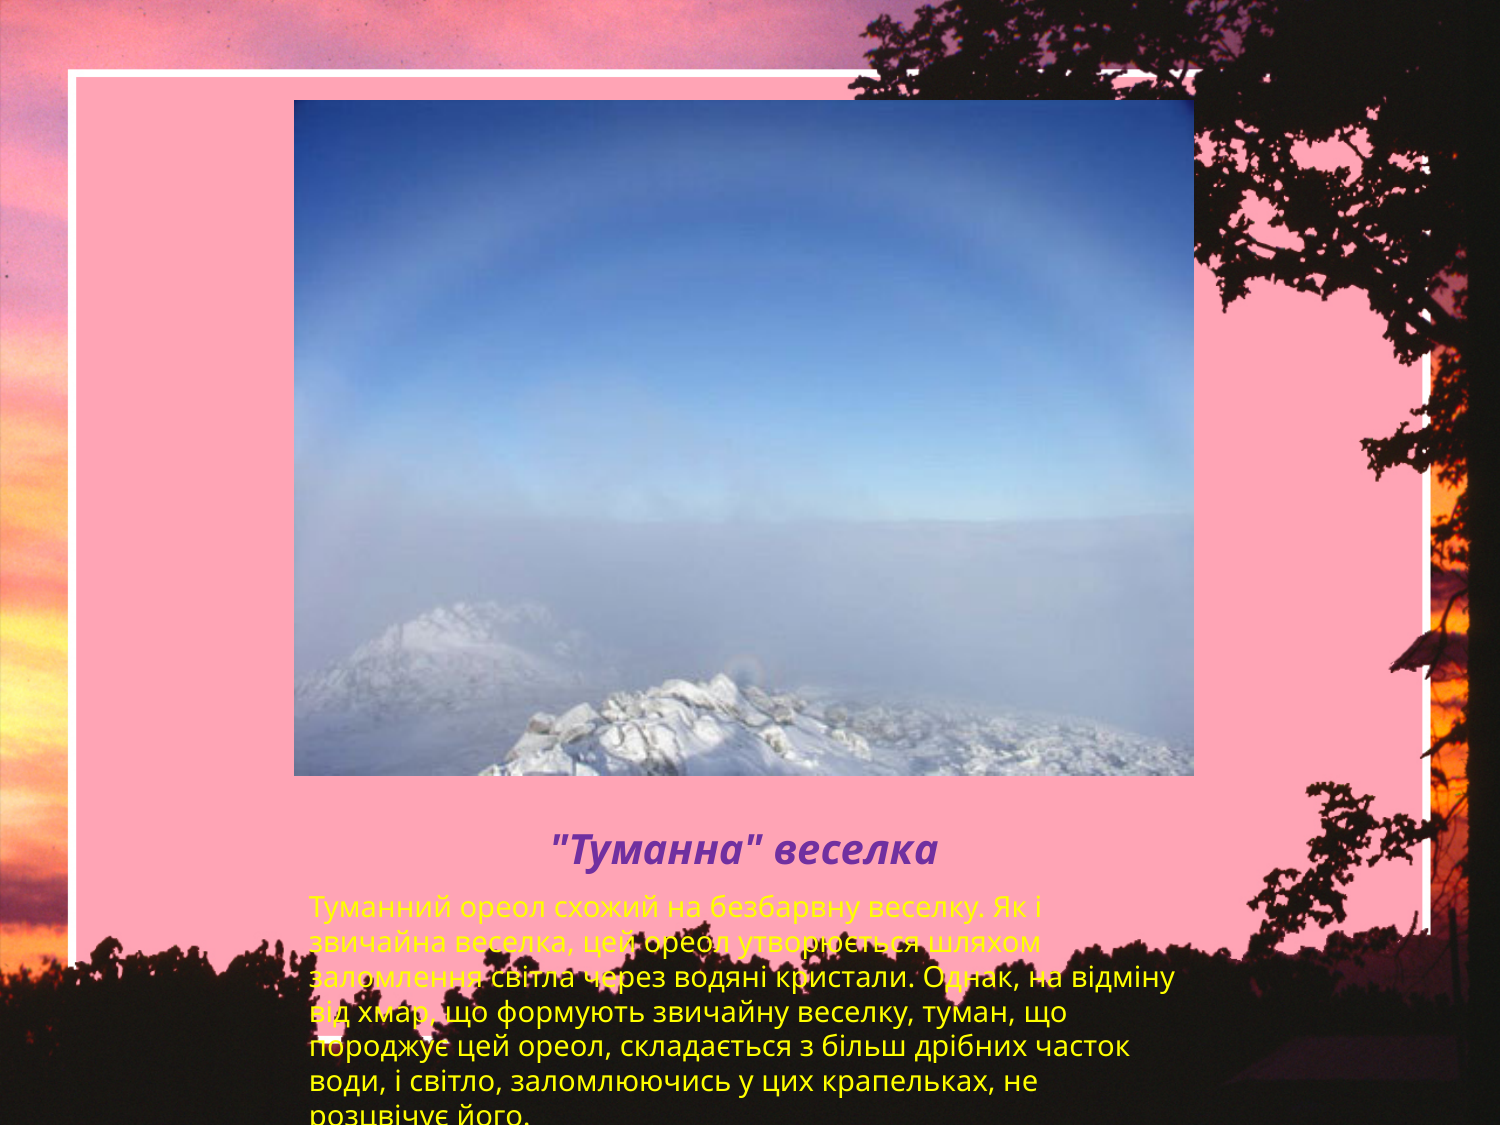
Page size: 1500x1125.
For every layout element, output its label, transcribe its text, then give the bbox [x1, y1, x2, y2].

title "Туманна" веселка [294, 787, 1194, 880]
list Туманний ореол схожий на безбарвну веселку. Як і звичайна веселка, цей ореол утворюється шляхом заломлення світла через водяні кристали. Однак, на відміну від хмар, що формують звичайну веселку, туман, що породжує цей ореол, складається з більш дрібних часток води, і світло, заломлюючись у цих крапельках, не розцвічує його. [294, 880, 1194, 1125]
picture [0, 0, 1500, 1125]
